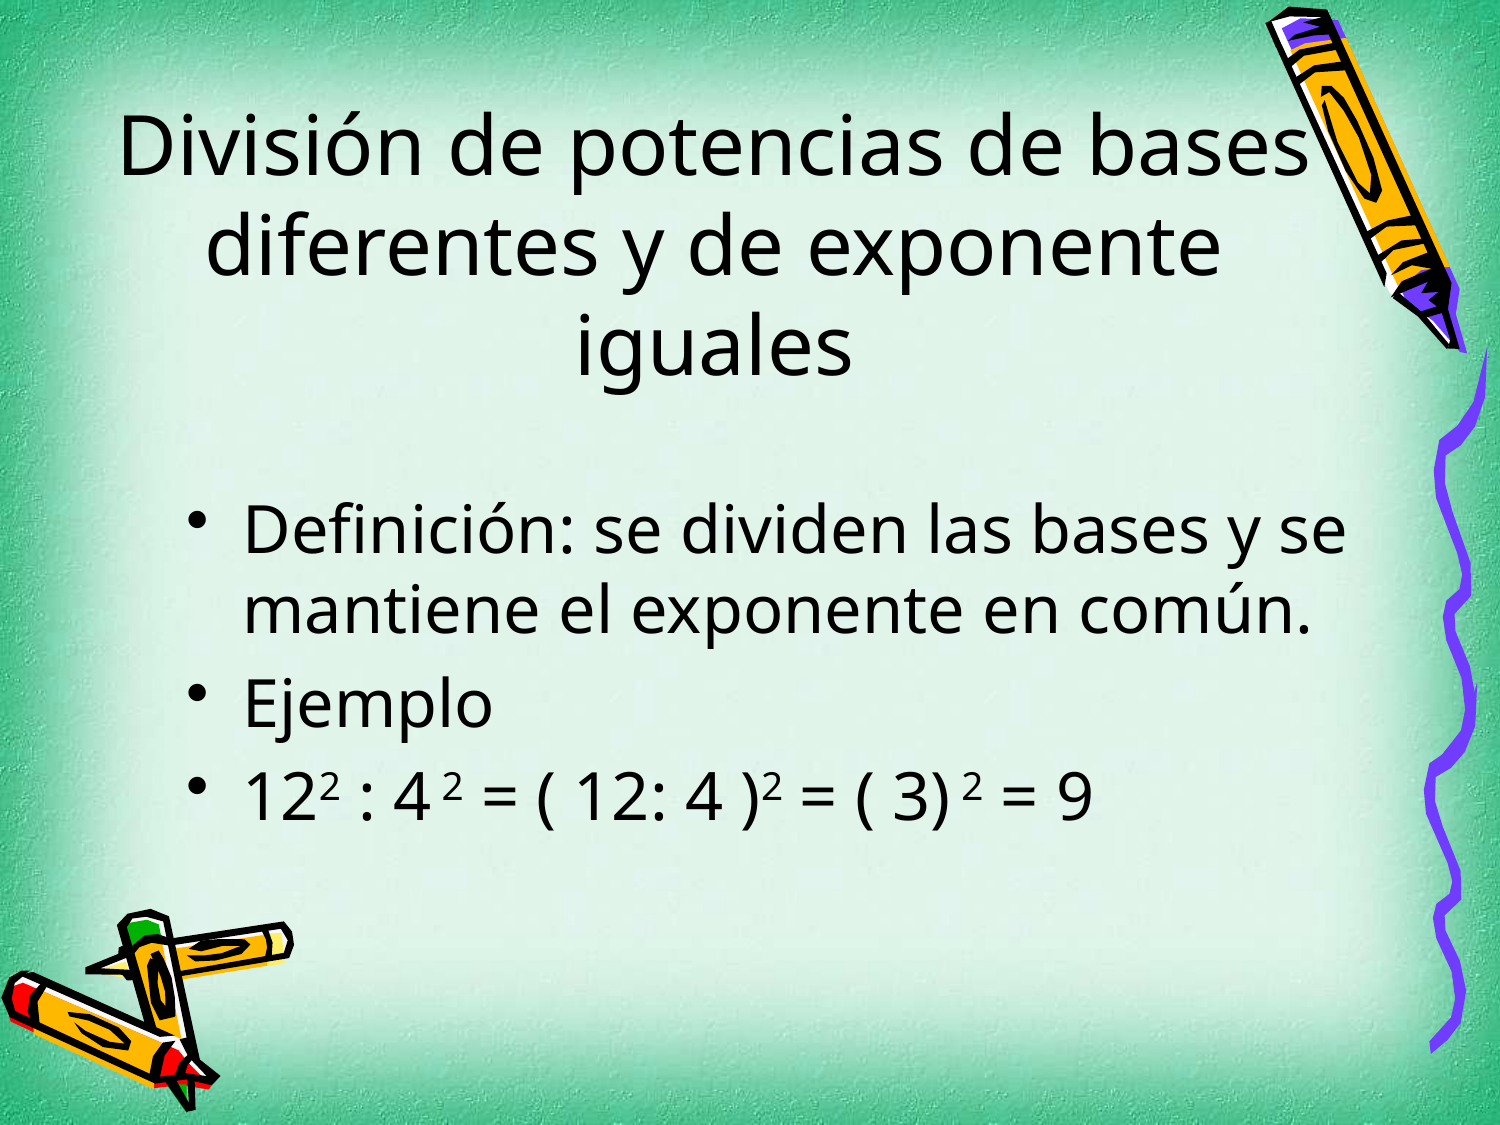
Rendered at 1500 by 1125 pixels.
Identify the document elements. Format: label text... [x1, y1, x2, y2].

title División de potencias de bases diferentes y de exponente iguales [41, 137, 1388, 400]
picture [0, 0, 1500, 1125]
list Definición: se dividen las bases y se mantiene el exponente en común. Ejemplo 122 : 4 2 = ( 12: 4 )2 = ( 3) 2 = 9 [171, 479, 1434, 936]
